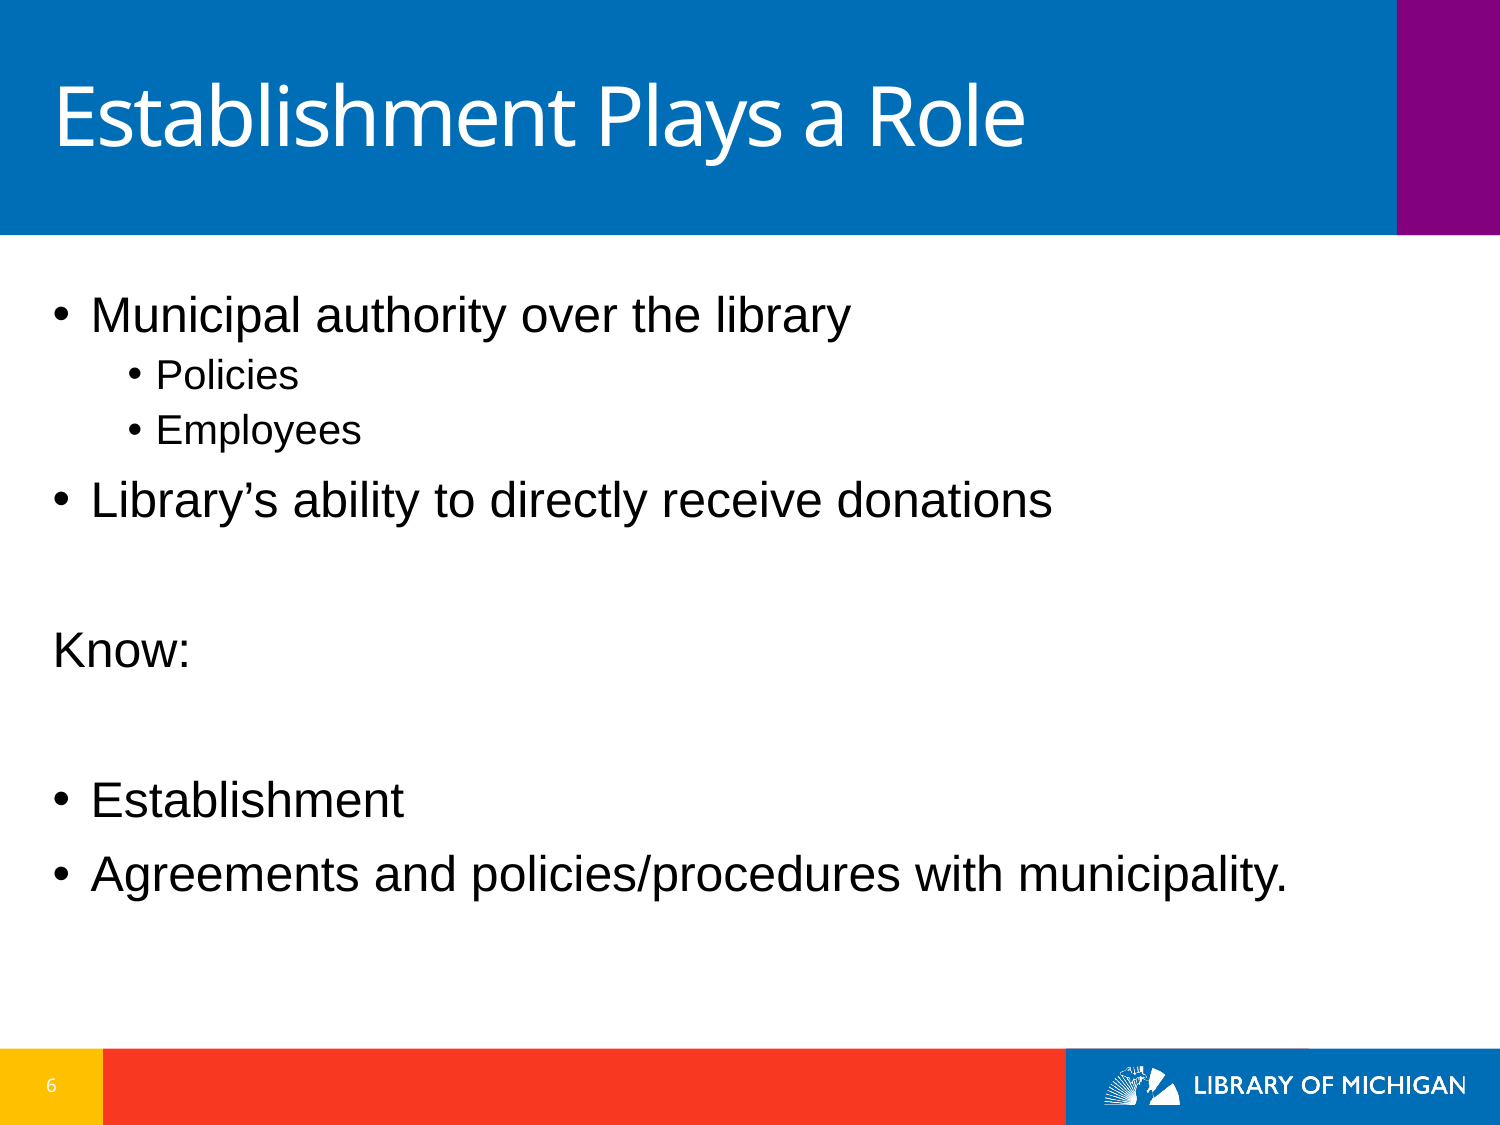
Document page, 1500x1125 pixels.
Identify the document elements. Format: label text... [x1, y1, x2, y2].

slide_number 6 [0, 1056, 104, 1117]
list Municipal authority over the library Policies Employees Library’s ability to directly receive donations Know: Establishment Agreements and policies/procedures with municipality. [37, 281, 1397, 977]
title Establishment Plays a Role [37, 16, 1332, 235]
